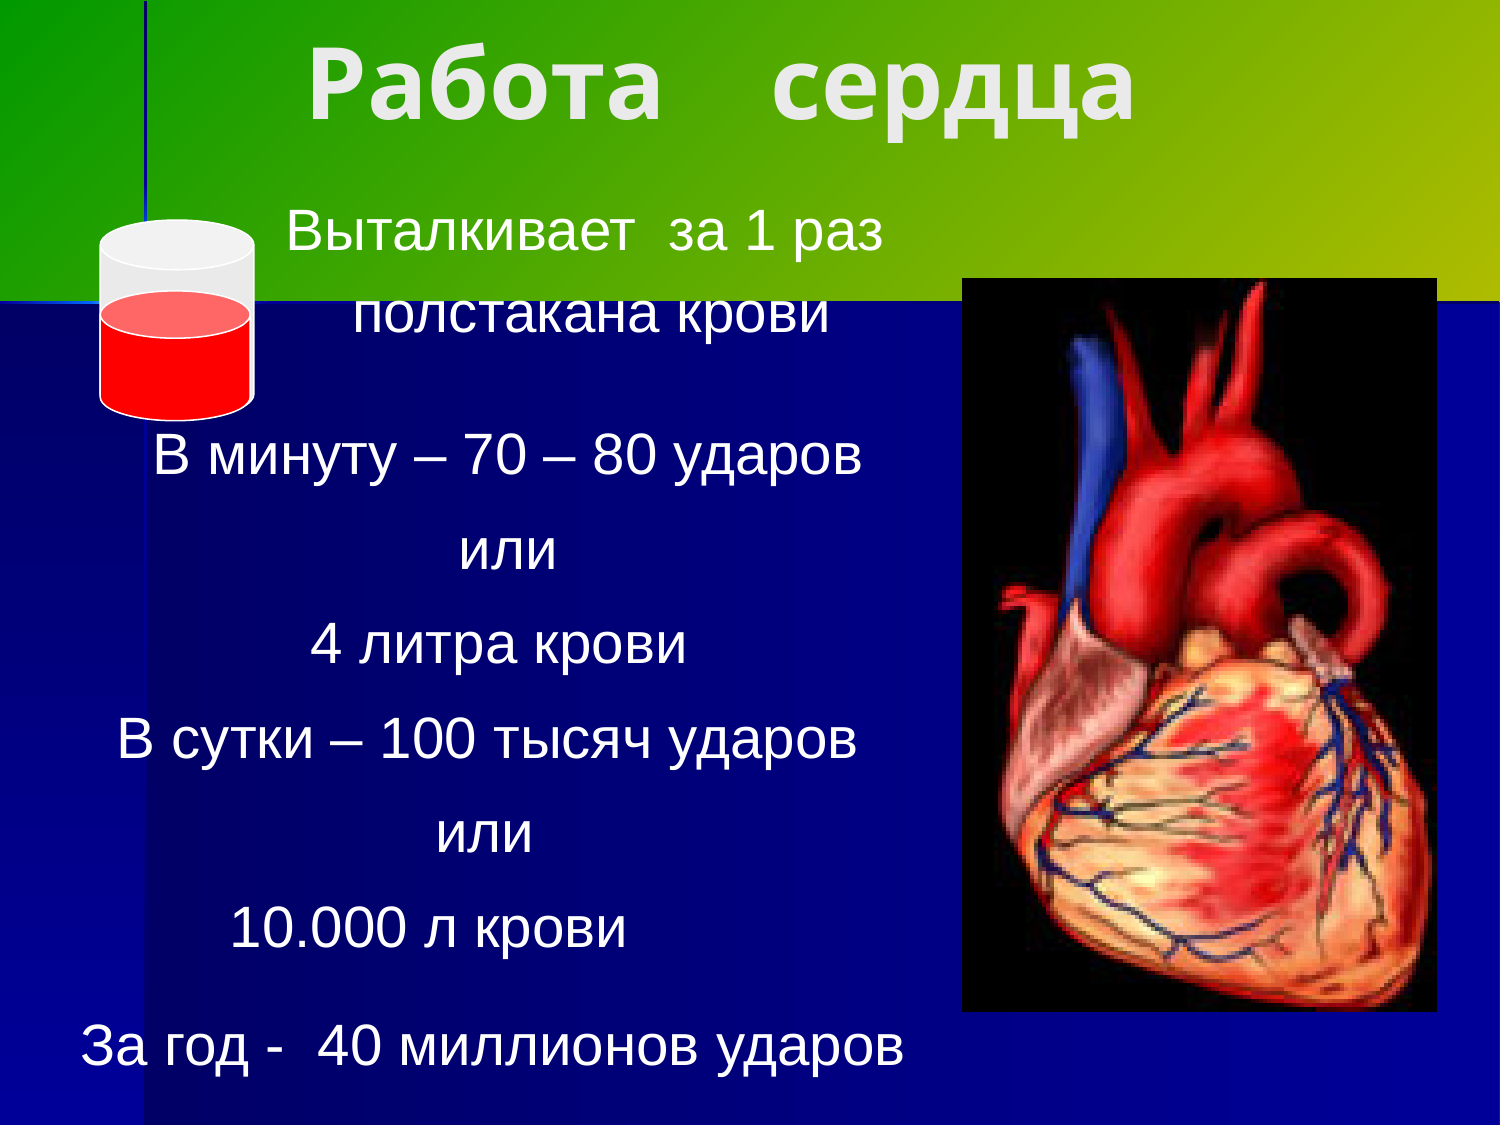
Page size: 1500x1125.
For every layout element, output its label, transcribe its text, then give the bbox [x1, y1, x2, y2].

title Работа сердца [289, 0, 1409, 160]
text_box [100, 220, 254, 406]
text_box Выталкивает за 1 раз [0, 184, 916, 270]
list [962, 278, 1437, 1012]
text_box полстакана крови [337, 267, 846, 352]
text_box [100, 290, 251, 421]
text_box В сутки – 100 тысяч ударов [53, 692, 874, 778]
text_box или [395, 503, 573, 589]
text_box 4 литра крови [265, 597, 703, 683]
text_box За год - 40 миллионов ударов [29, 999, 922, 1085]
text_box 10.000 л крови [0, 881, 644, 967]
text_box или [336, 786, 549, 872]
text_box В минуту – 70 – 80 ударов [135, 408, 879, 494]
